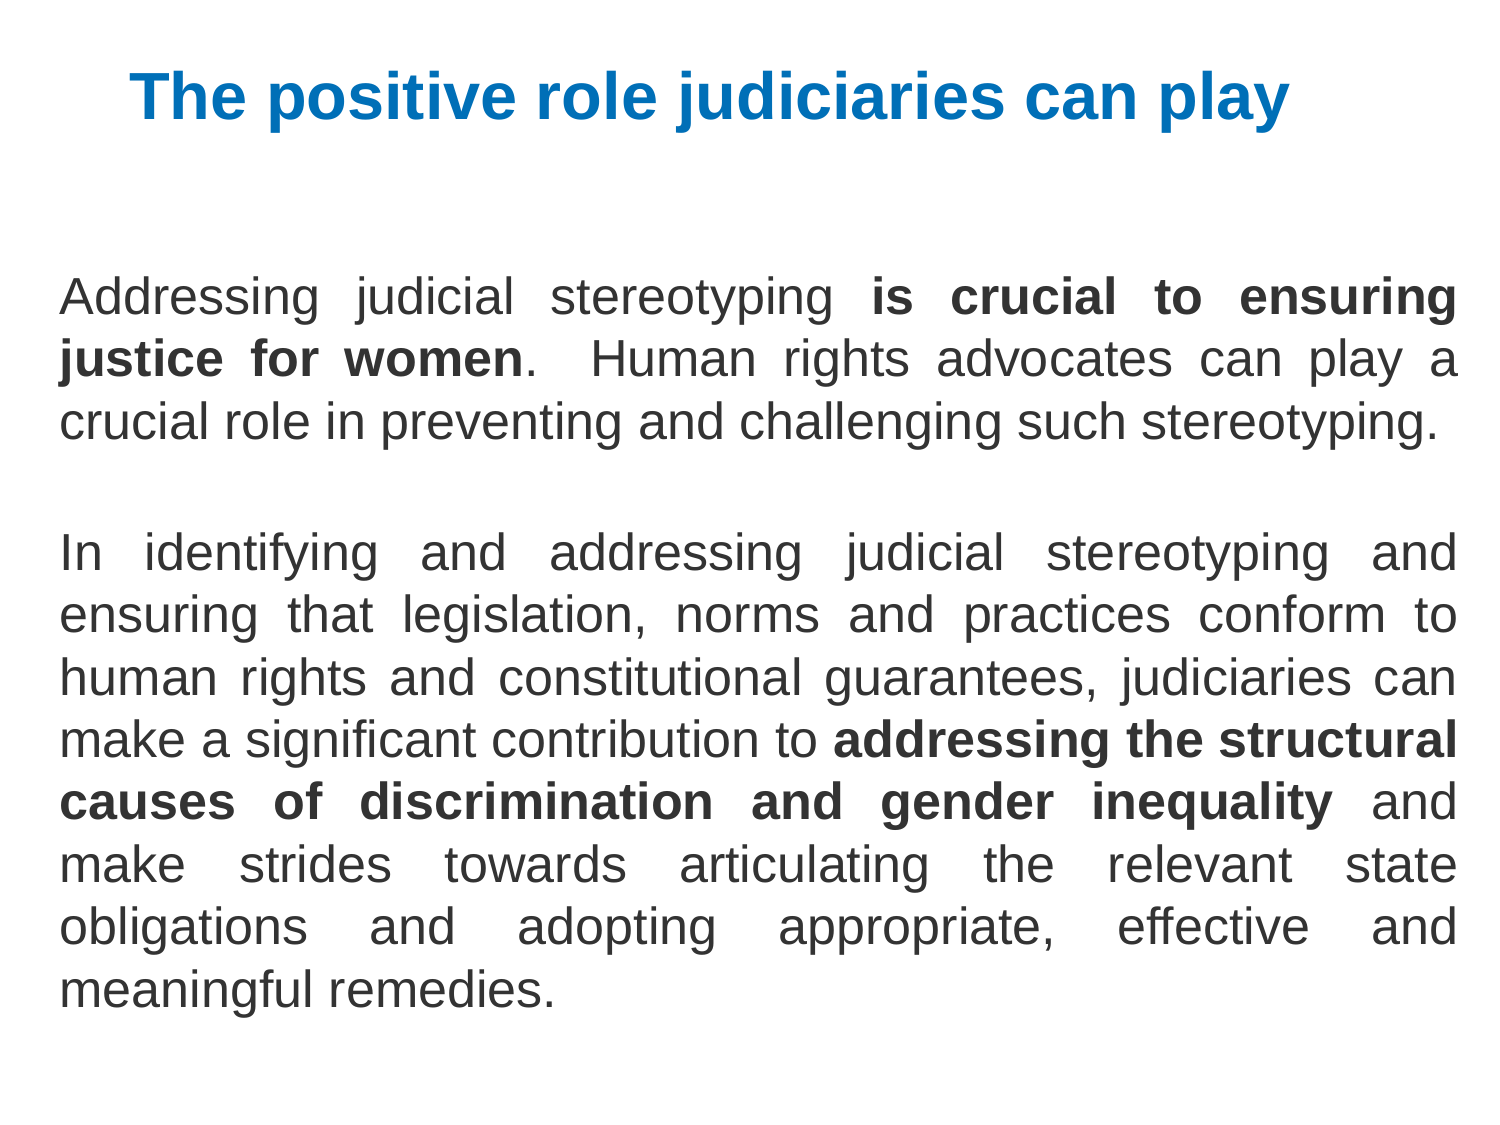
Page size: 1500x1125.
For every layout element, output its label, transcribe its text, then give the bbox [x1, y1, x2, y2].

title The positive role judiciaries can play [121, 44, 1364, 216]
list Addressing judicial stereotyping is crucial to ensuring justice for women. Human rights advocates can play a crucial role in preventing and challenging such stereotyping. In identifying and addressing judicial stereotyping and ensuring that legislation, norms and practices conform to human rights and constitutional guarantees, judiciaries can make a significant contribution to addressing the structural causes of discrimination and gender inequality and make strides towards articulating the relevant state obligations and adopting appropriate, effective and meaningful remedies. [51, 216, 1467, 1064]
